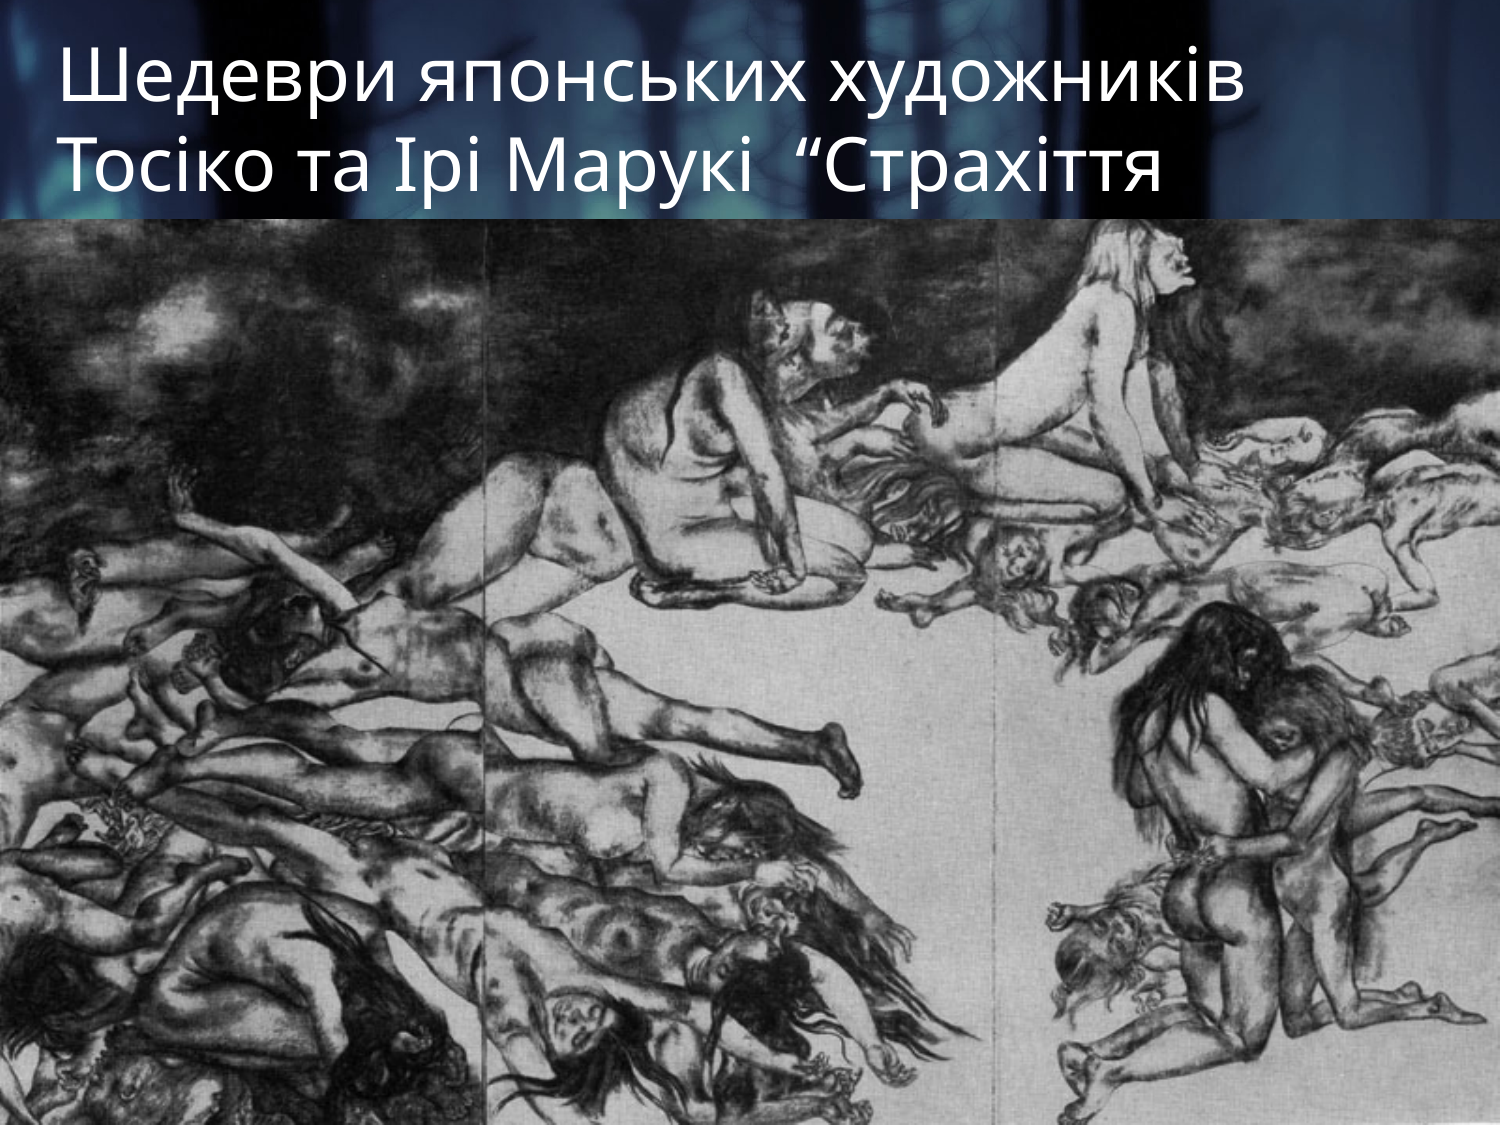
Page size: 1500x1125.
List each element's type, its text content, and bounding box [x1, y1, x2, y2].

picture [0, 0, 1500, 1125]
text_box Шедеври японських художників Тосіко та Ірі Марукі “Страхіття Хіросіми” [41, 19, 1483, 218]
